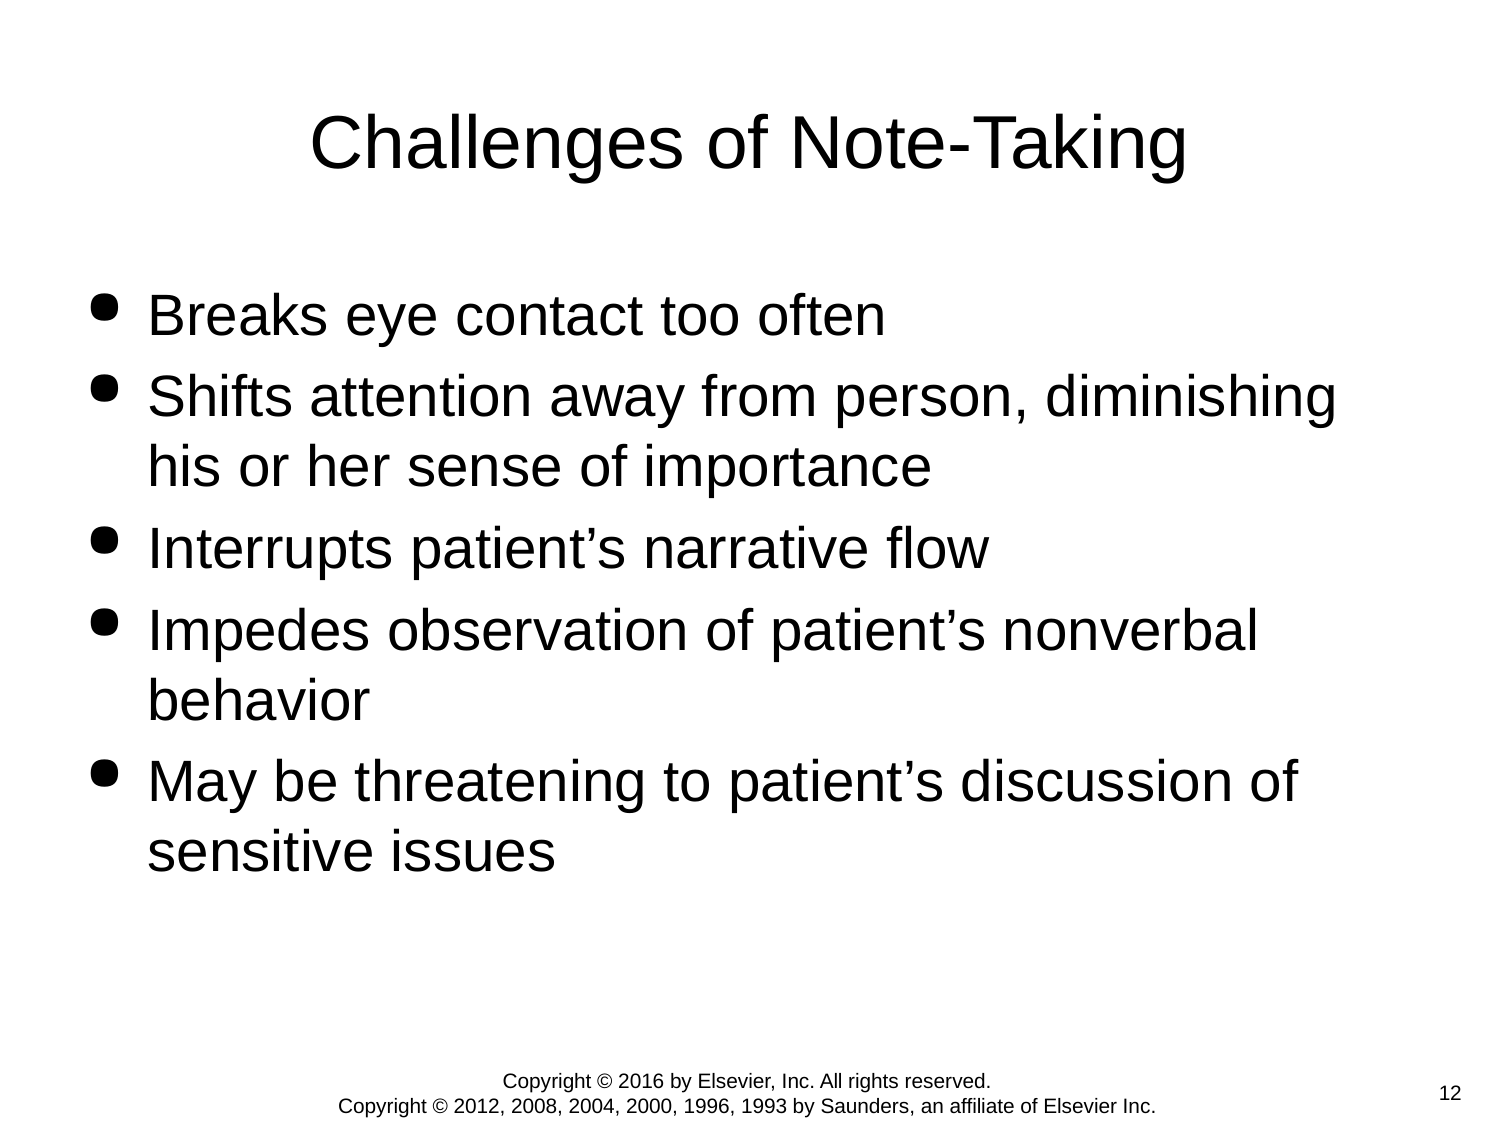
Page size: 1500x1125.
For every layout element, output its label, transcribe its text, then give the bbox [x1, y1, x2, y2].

footer Copyright © 2016 by Elsevier, Inc. All rights reserved. Copyright © 2012, 2008, 2004, 2000, 1996, 1993 by Saunders, an affiliate of Elsevier Inc. [162, 1059, 1338, 1123]
slide_number 12 [1400, 1060, 1495, 1123]
title Challenges of Note-Taking [74, 44, 1426, 233]
list Breaks eye contact too often Shifts attention away from person, diminishing his or her sense of importance Interrupts patient’s narrative flow Impedes observation of patient’s nonverbal behavior May be threatening to patient’s discussion of sensitive issues [75, 269, 1427, 1001]
